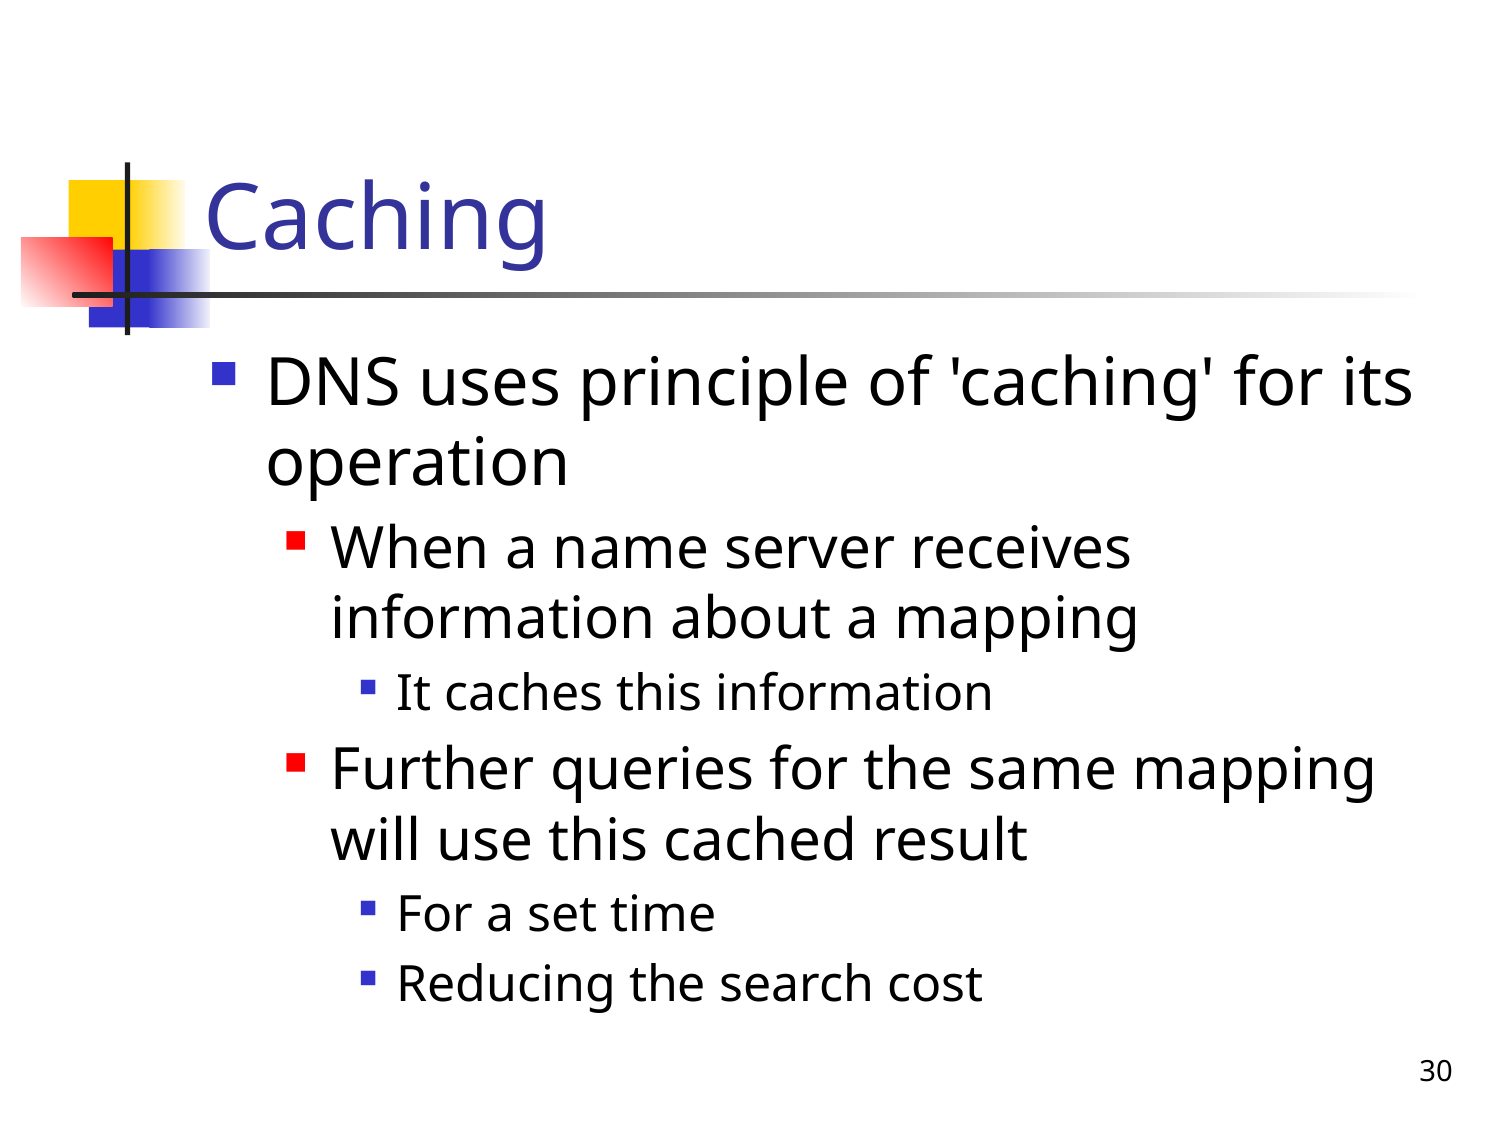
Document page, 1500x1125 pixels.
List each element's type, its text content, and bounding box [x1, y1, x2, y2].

list DNS uses principle of 'caching' for its operation When a name server receives information about a mapping It caches this information Further queries for the same mapping will use this cached result For a set time Reducing the search cost [193, 330, 1470, 1007]
slide_number 30 [1154, 1023, 1468, 1100]
title Caching [188, 34, 1468, 276]
